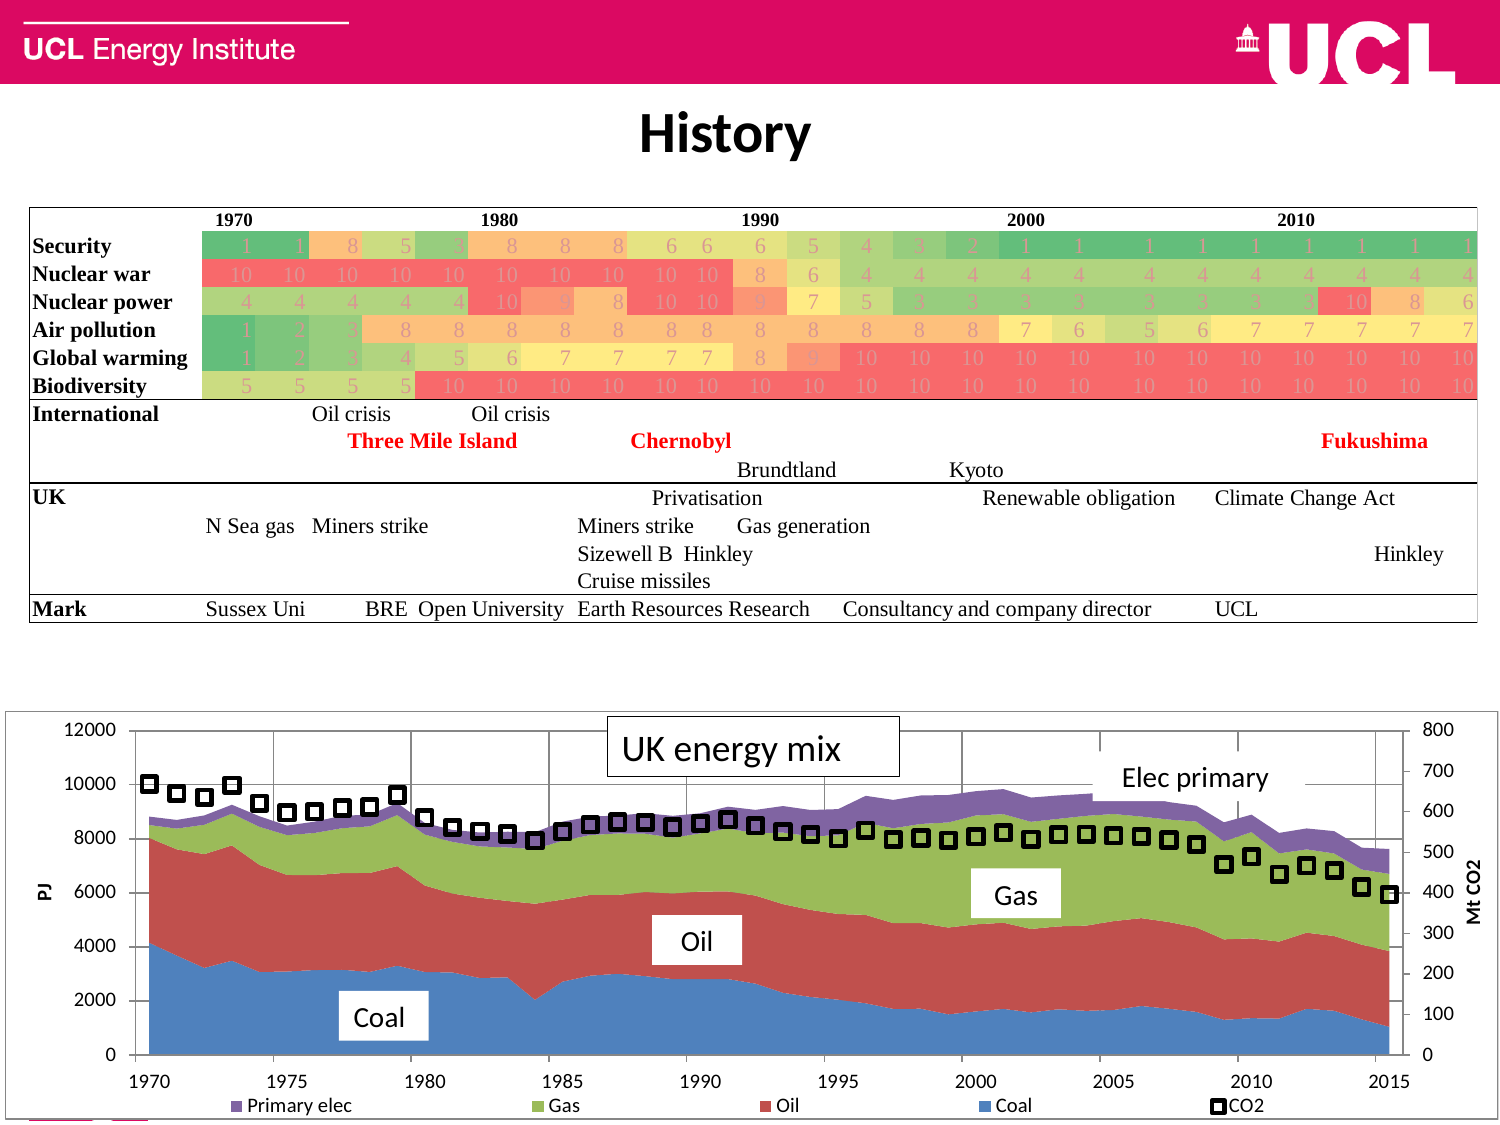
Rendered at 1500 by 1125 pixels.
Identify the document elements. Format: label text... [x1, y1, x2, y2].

picture [0, 0, 1500, 84]
picture [4, 710, 1499, 1121]
picture [28, 206, 1478, 623]
text_box History [383, 86, 1068, 172]
